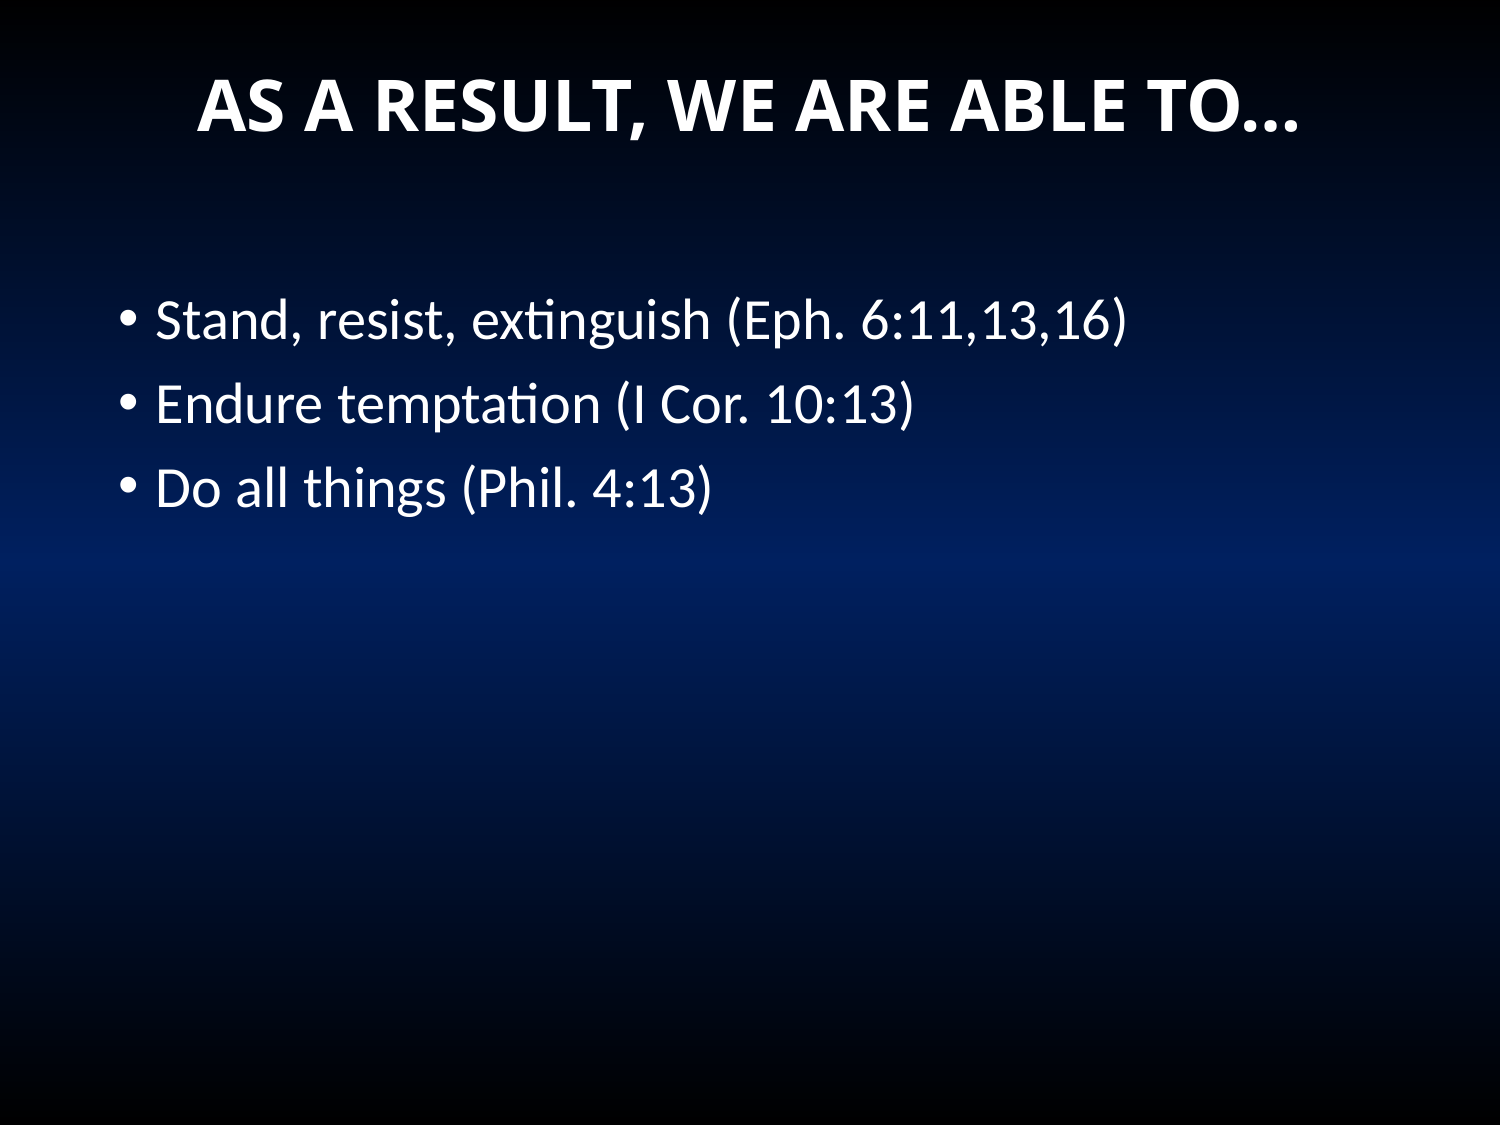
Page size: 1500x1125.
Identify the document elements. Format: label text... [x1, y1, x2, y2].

title AS A RESULT, WE ARE ABLE TO… [103, 59, 1397, 243]
list Stand, resist, extinguish (Eph. 6:11,13,16) Endure temptation (I Cor. 10:13) Do all things (Phil. 4:13) [103, 282, 1397, 1066]
